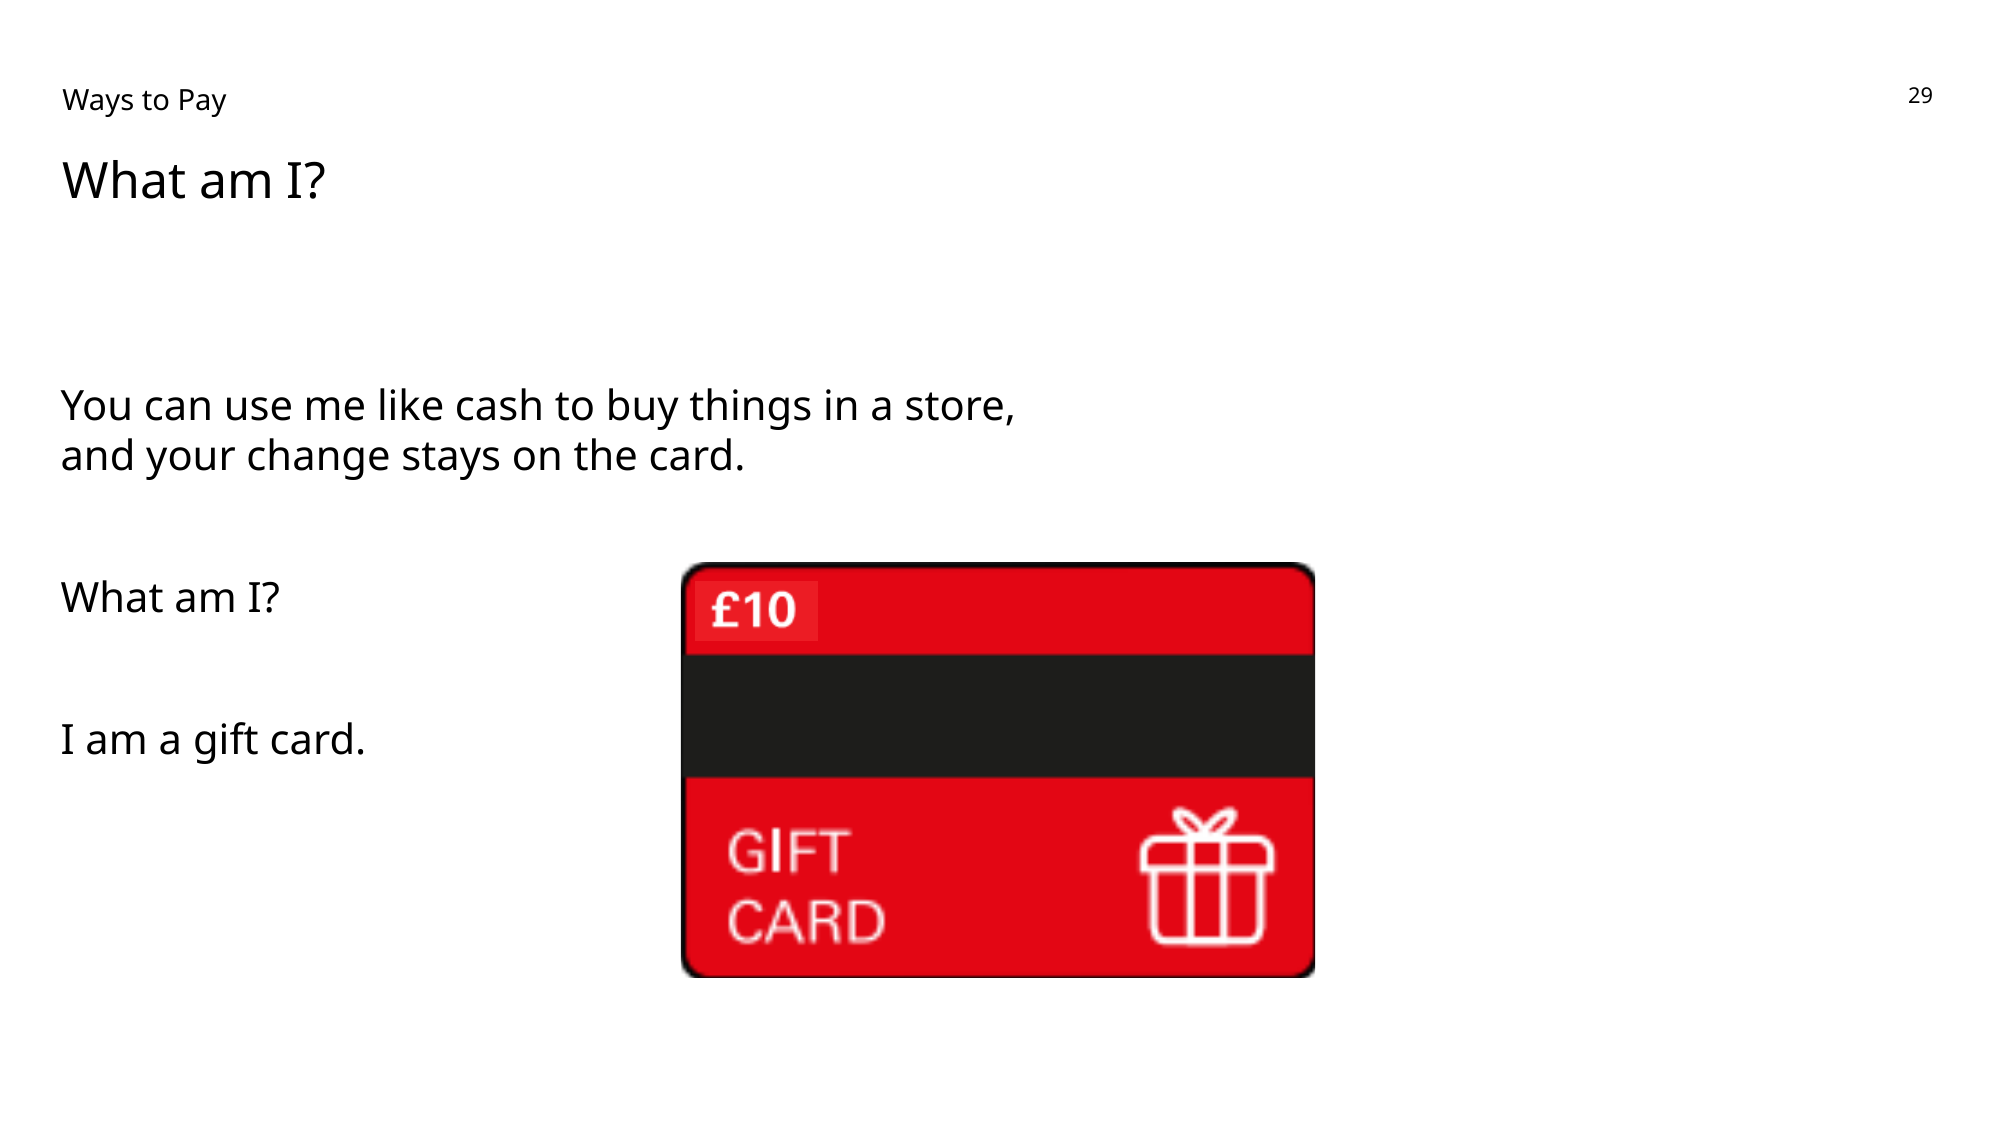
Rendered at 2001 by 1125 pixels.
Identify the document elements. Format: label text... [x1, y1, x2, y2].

slide_number 29 [1487, 81, 1934, 124]
text_box Ways to Pay [47, 73, 603, 116]
text_box You can use me like cash to buy things in a store, and your change stays on the card. What am I? I am a gift card. [45, 371, 1055, 1095]
footer [62, 81, 618, 124]
picture [680, 562, 1316, 978]
title What am I? [62, 148, 1934, 202]
